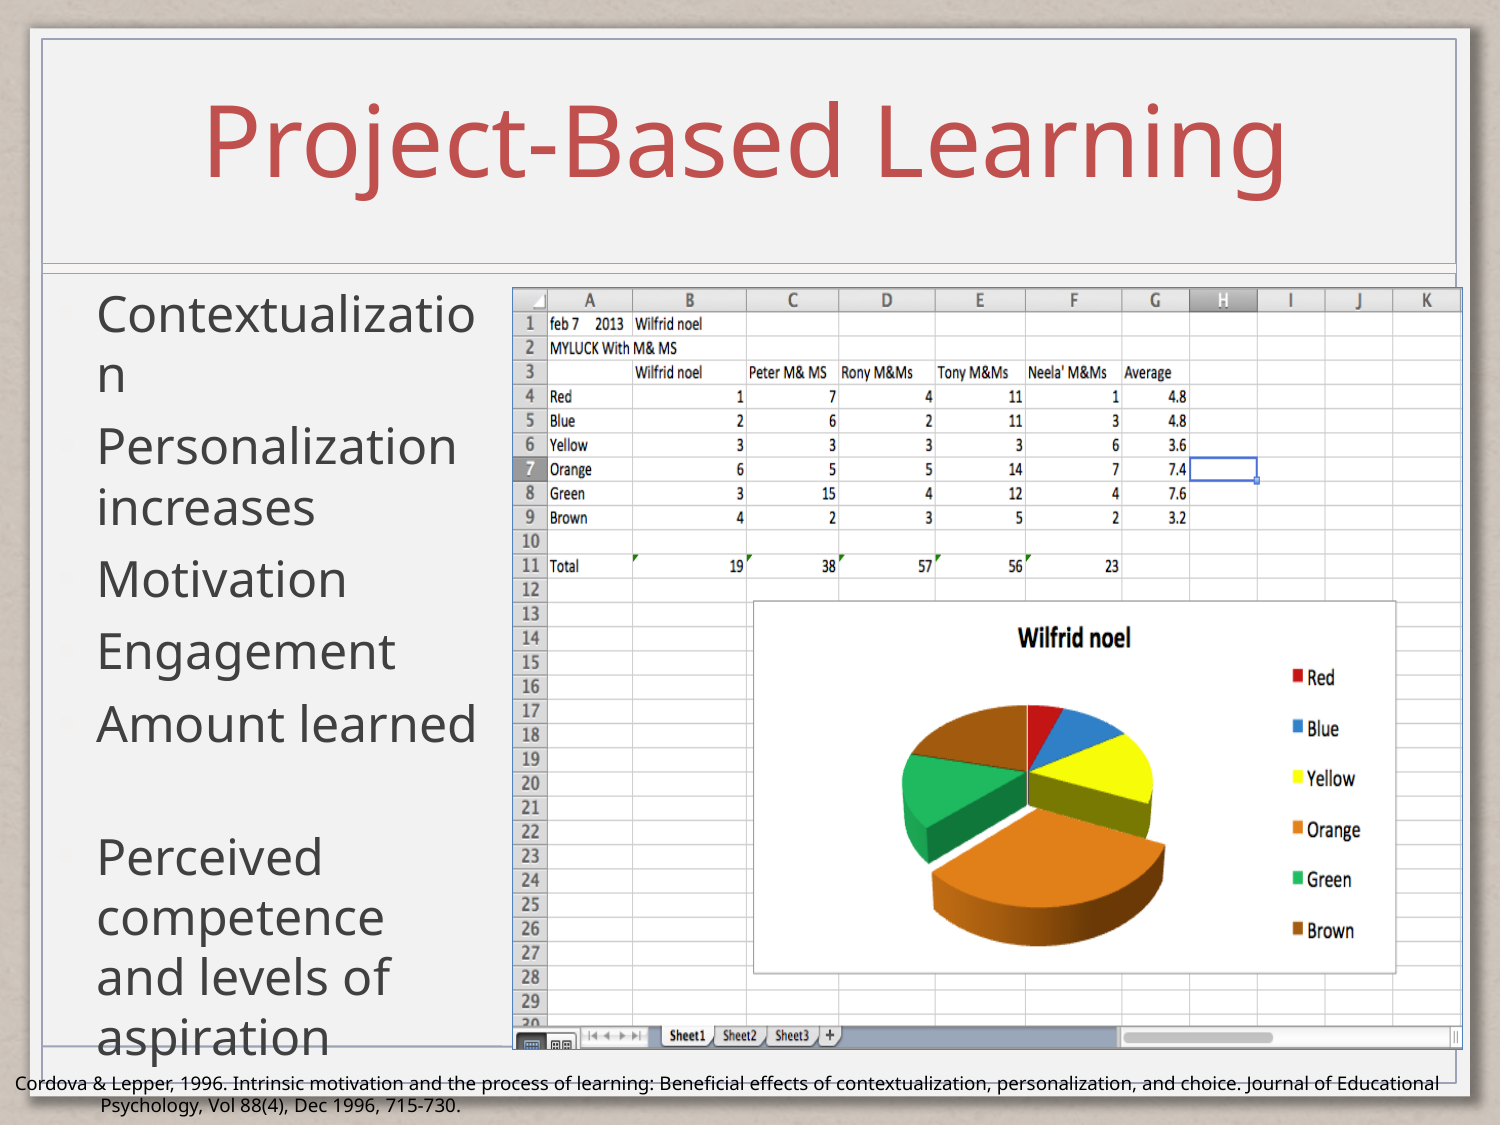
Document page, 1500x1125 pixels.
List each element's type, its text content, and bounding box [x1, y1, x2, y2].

text_box [512, 287, 1463, 1050]
list Contextualization Personalization increases Motivation Engagement Amount learned Perceived competence and levels of aspiration [0, 275, 500, 963]
text_box Cordova & Lepper, 1996. Intrinsic motivation and the process of learning: Beneficial effects of contextualization, personalization, and choice. Journal of Educational Psychology, Vol 88(4), Dec 1996, 715-730. [0, 1064, 1500, 1125]
title Project-Based Learning [142, 75, 1350, 200]
